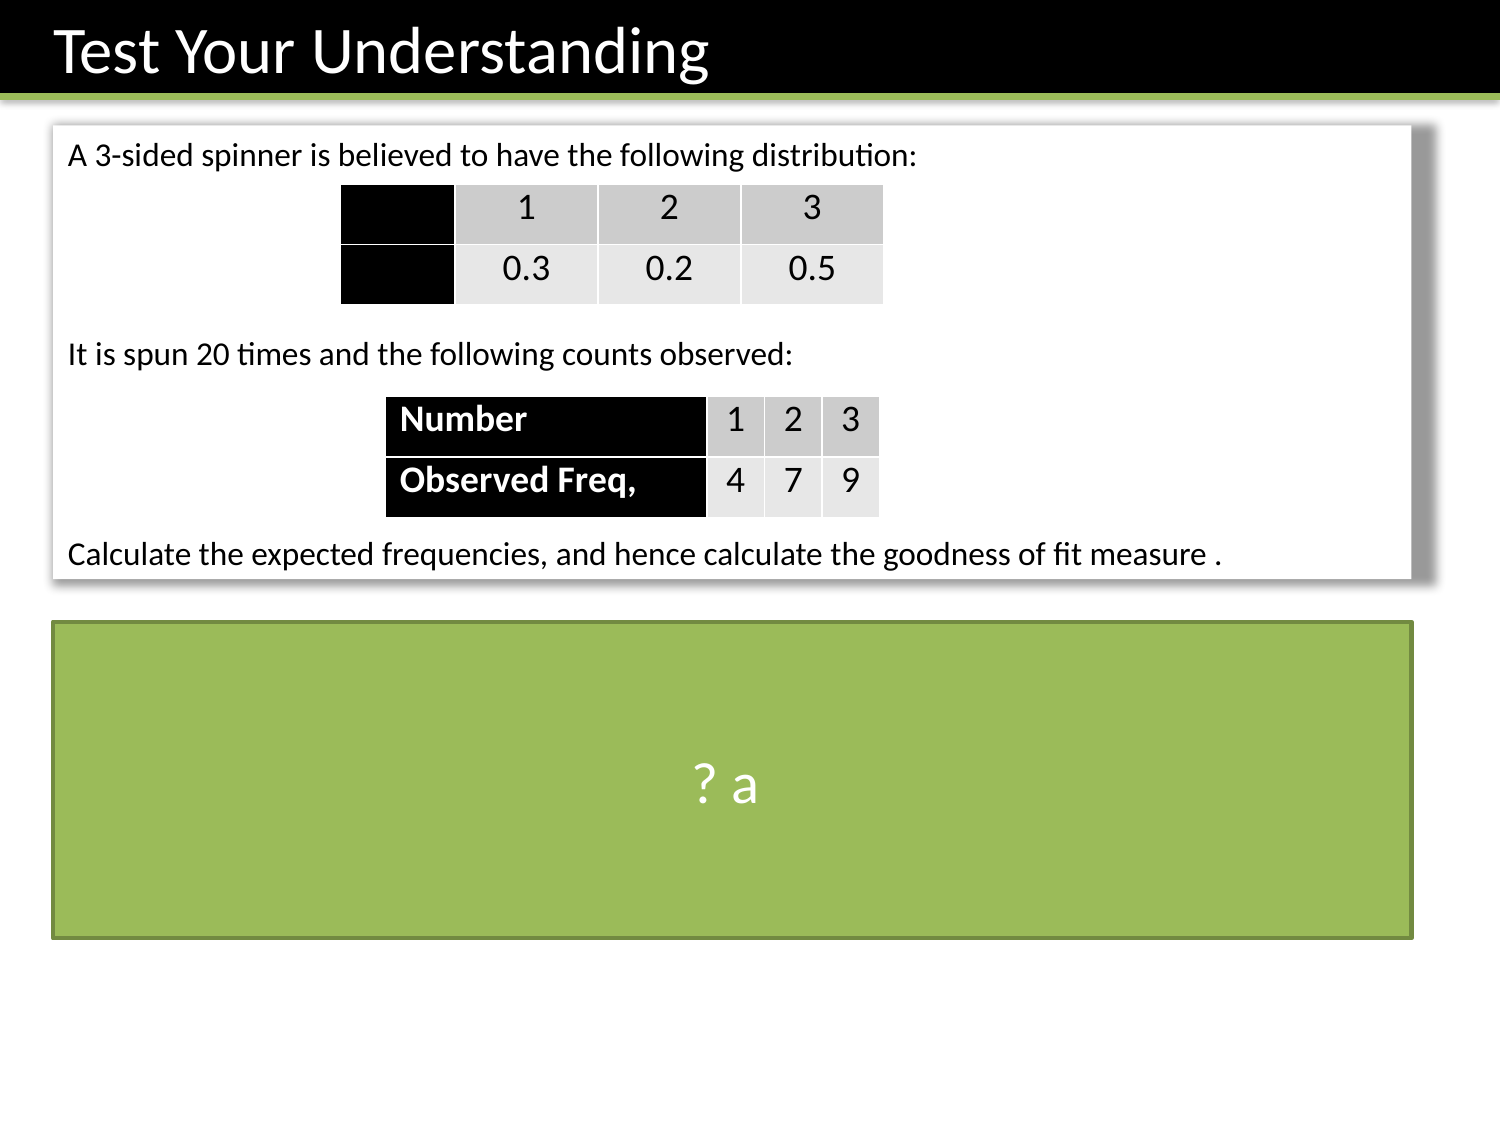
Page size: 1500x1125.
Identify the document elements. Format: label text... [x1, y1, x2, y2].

text_box ? a [51, 620, 1414, 940]
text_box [0, 0, 1500, 99]
